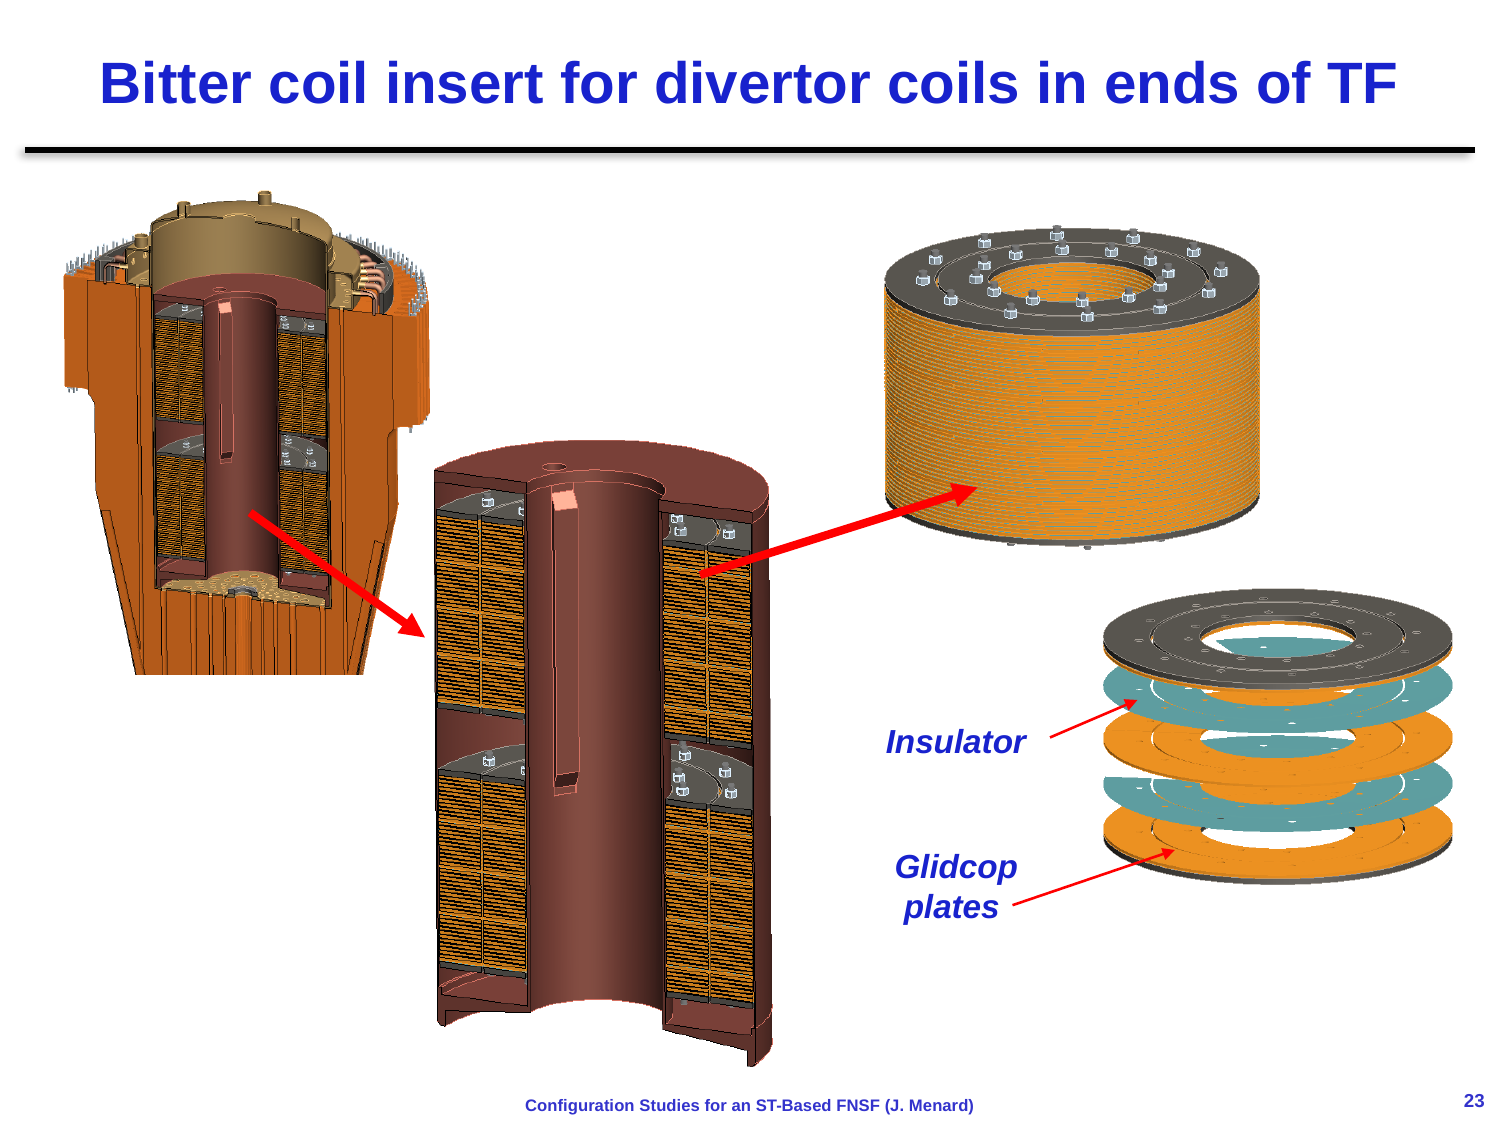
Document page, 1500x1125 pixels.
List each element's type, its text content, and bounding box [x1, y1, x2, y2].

picture [862, 212, 1285, 556]
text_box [1049, 699, 1138, 738]
slide_number 23 [1374, 1087, 1500, 1113]
text_box Glidcop plates [862, 837, 1050, 933]
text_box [249, 512, 426, 638]
text_box Bitter coil insert for divertor coils in ends of TF [0, 37, 1500, 123]
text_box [699, 487, 978, 576]
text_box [1012, 849, 1176, 906]
picture [49, 174, 794, 1081]
text_box Insulator [813, 712, 1050, 768]
picture [1087, 574, 1467, 898]
